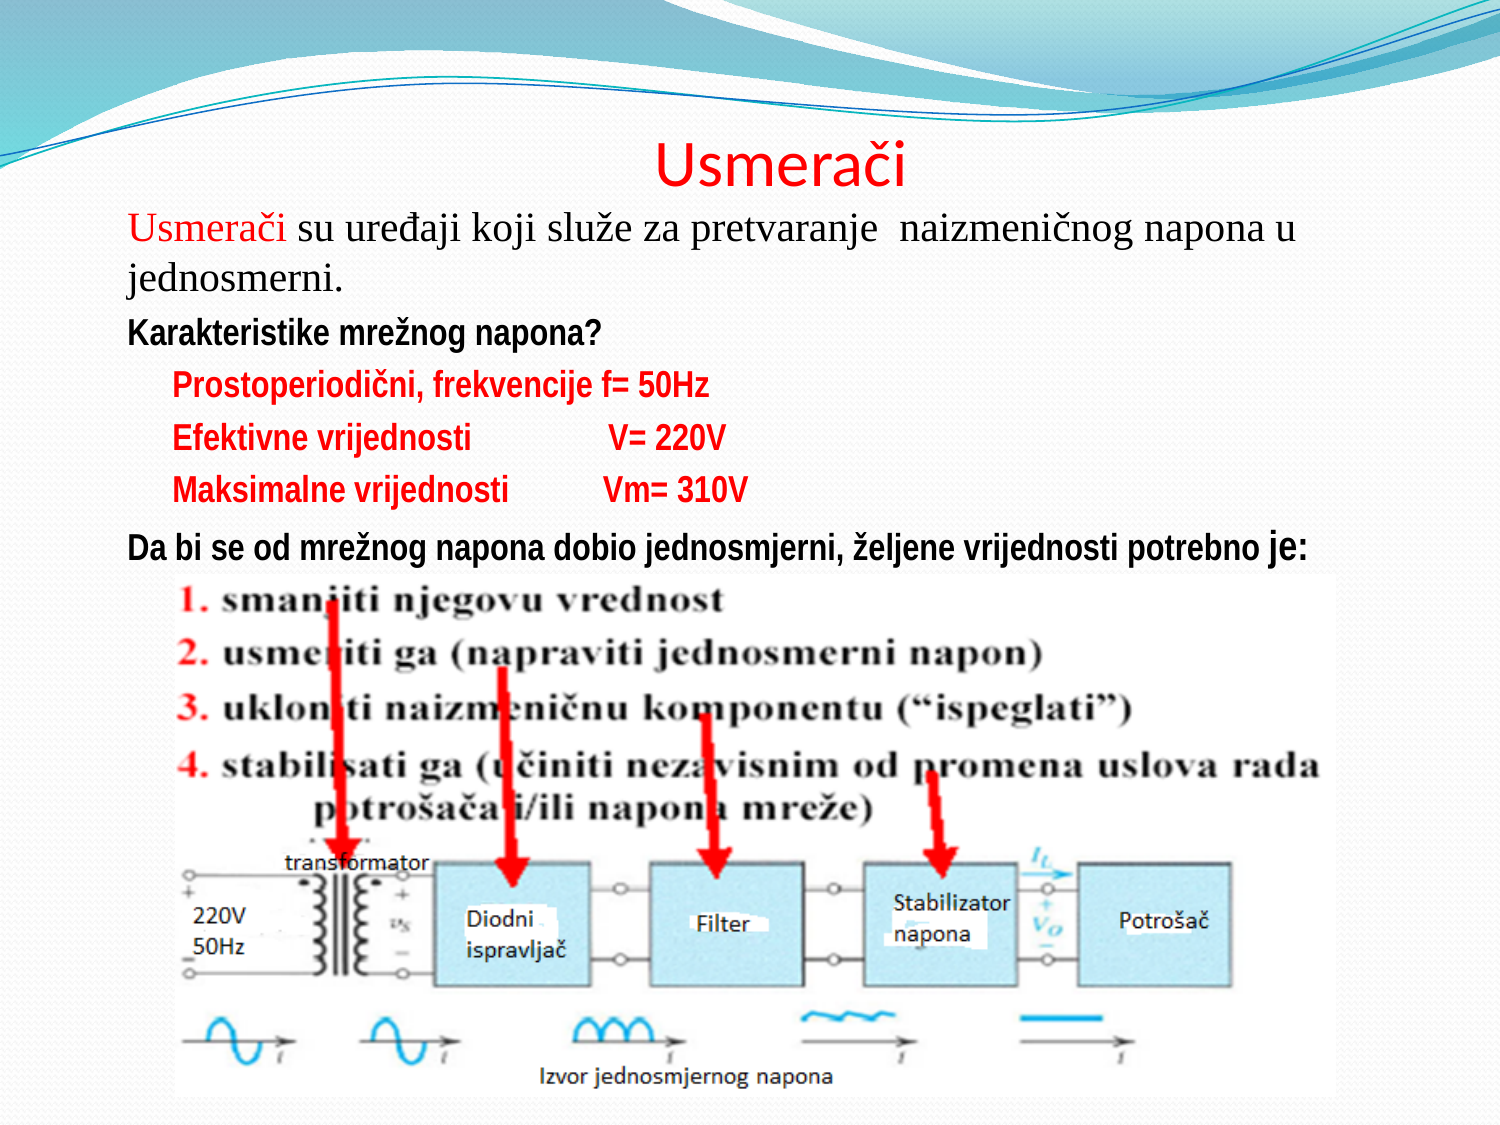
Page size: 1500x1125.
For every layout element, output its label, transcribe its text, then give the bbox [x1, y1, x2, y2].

picture [175, 573, 1337, 1097]
text_box Usmerači Usmerači su uređaji koji služe za pretvaranje naizmeničnog napona u jednosmerni. Karakteristike mrežnog napona? Prostoperiodični, frekvencije f= 50Hz Efektivne vrijednosti V= 220V Maksimalne vrijednosti Vm= 310V Da bi se od mrežnog napona dobio jednosmjerni, željene vrijednosti potrebno je: [112, 112, 1450, 988]
